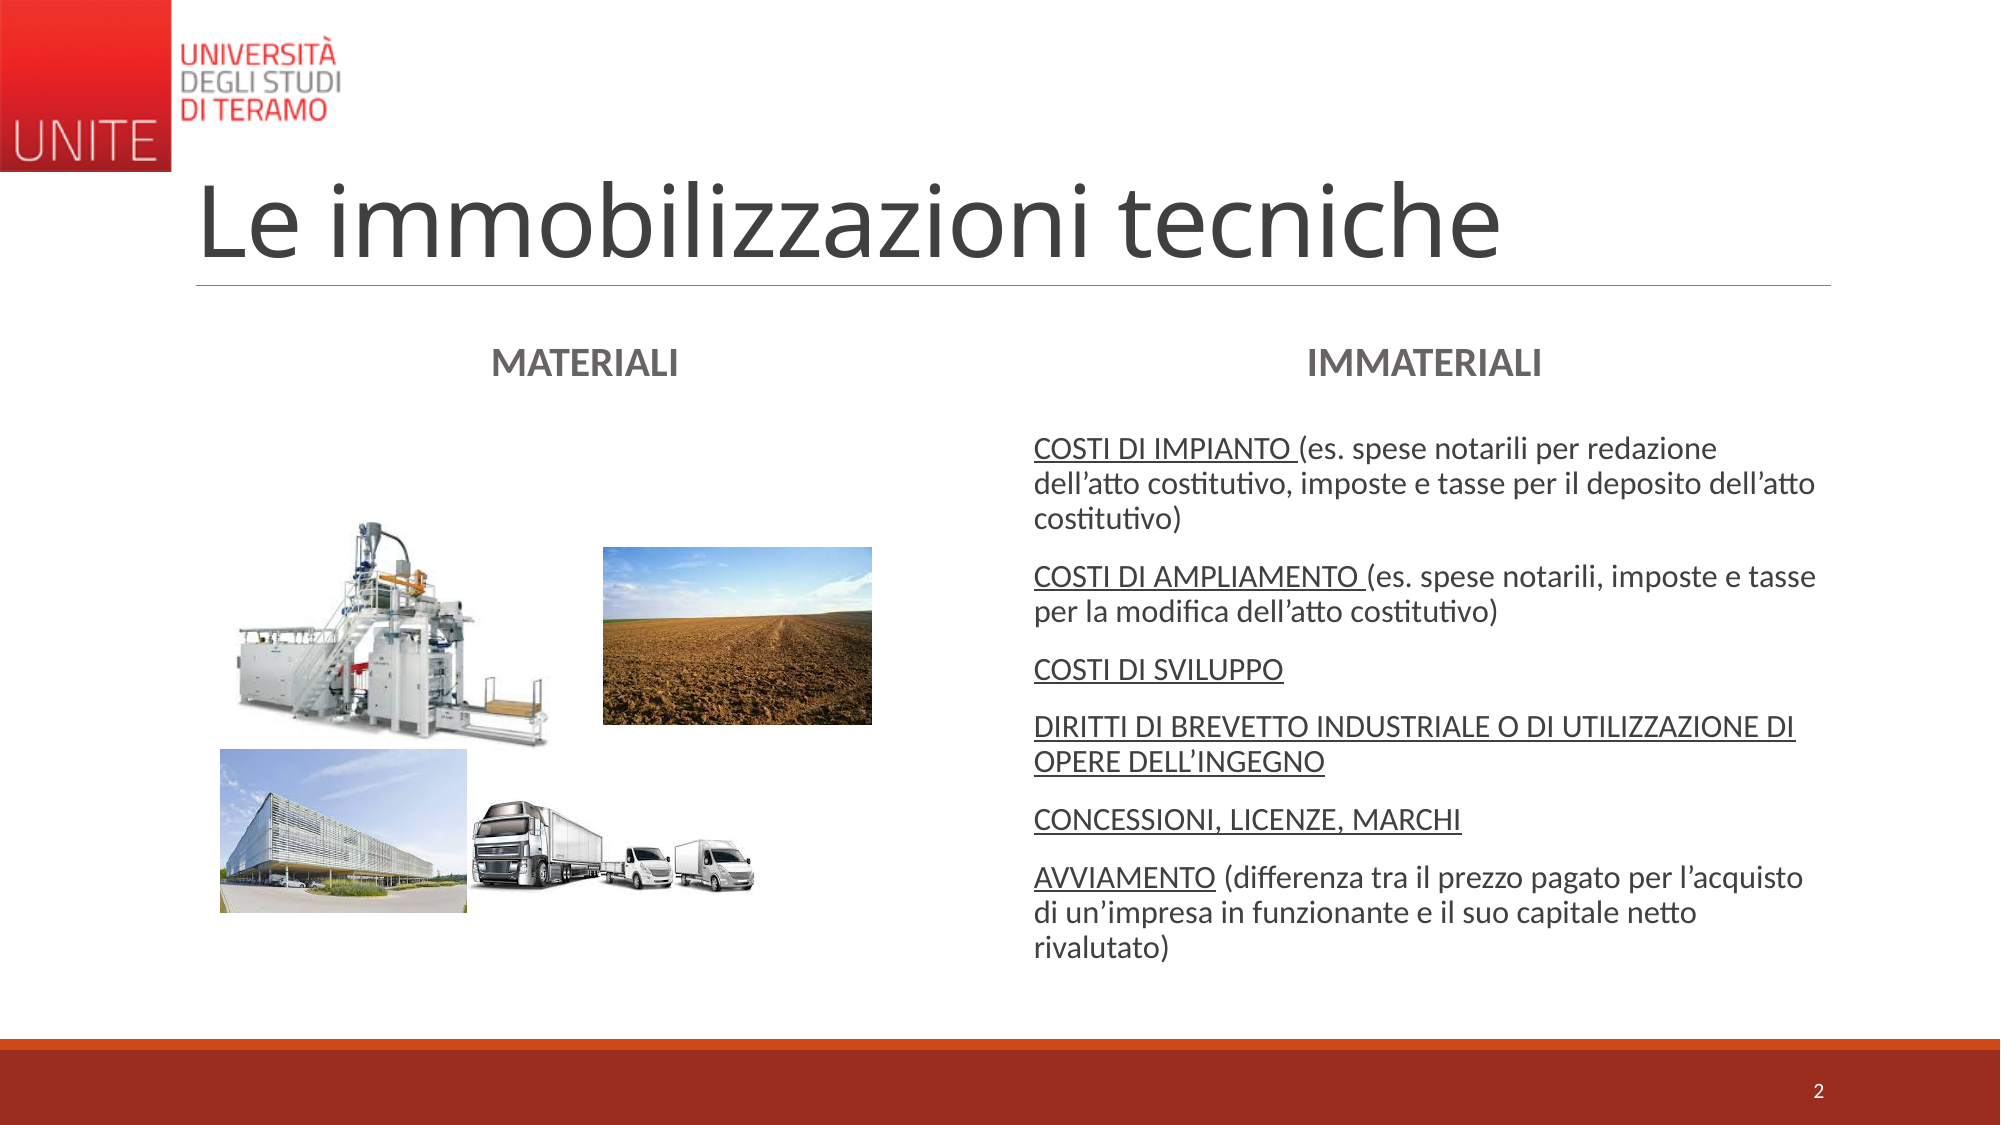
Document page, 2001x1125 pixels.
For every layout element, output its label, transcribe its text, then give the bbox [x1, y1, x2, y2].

picture [0, 0, 345, 173]
picture [603, 546, 872, 725]
title Le immobilizzazioni tecniche [180, 47, 1830, 285]
slide_number 2 [1624, 1059, 1840, 1120]
list IMMATERIALI [1020, 302, 1830, 423]
list MATERIALI [180, 302, 990, 424]
picture [220, 521, 760, 920]
list COSTI DI IMPIANTO (es. spese notarili per redazione dell’atto costitutivo, imposte e tasse per il deposito dell’atto costitutivo) COSTI DI AMPLIAMENTO (es. spese notarili, imposte e tasse per la modifica dell’atto costitutivo) COSTI DI SVILUPPO DIRITTI DI BREVETTO INDUSTRIALE O DI UTILIZZAZIONE DI OPERE DELL’INGEGNO CONCESSIONI, LICENZE, MARCHI AVVIAMENTO (differenza tra il prezzo pagato per l’acquisto di un’impresa in funzionante e il suo capitale netto rivalutato) [1020, 423, 1830, 978]
